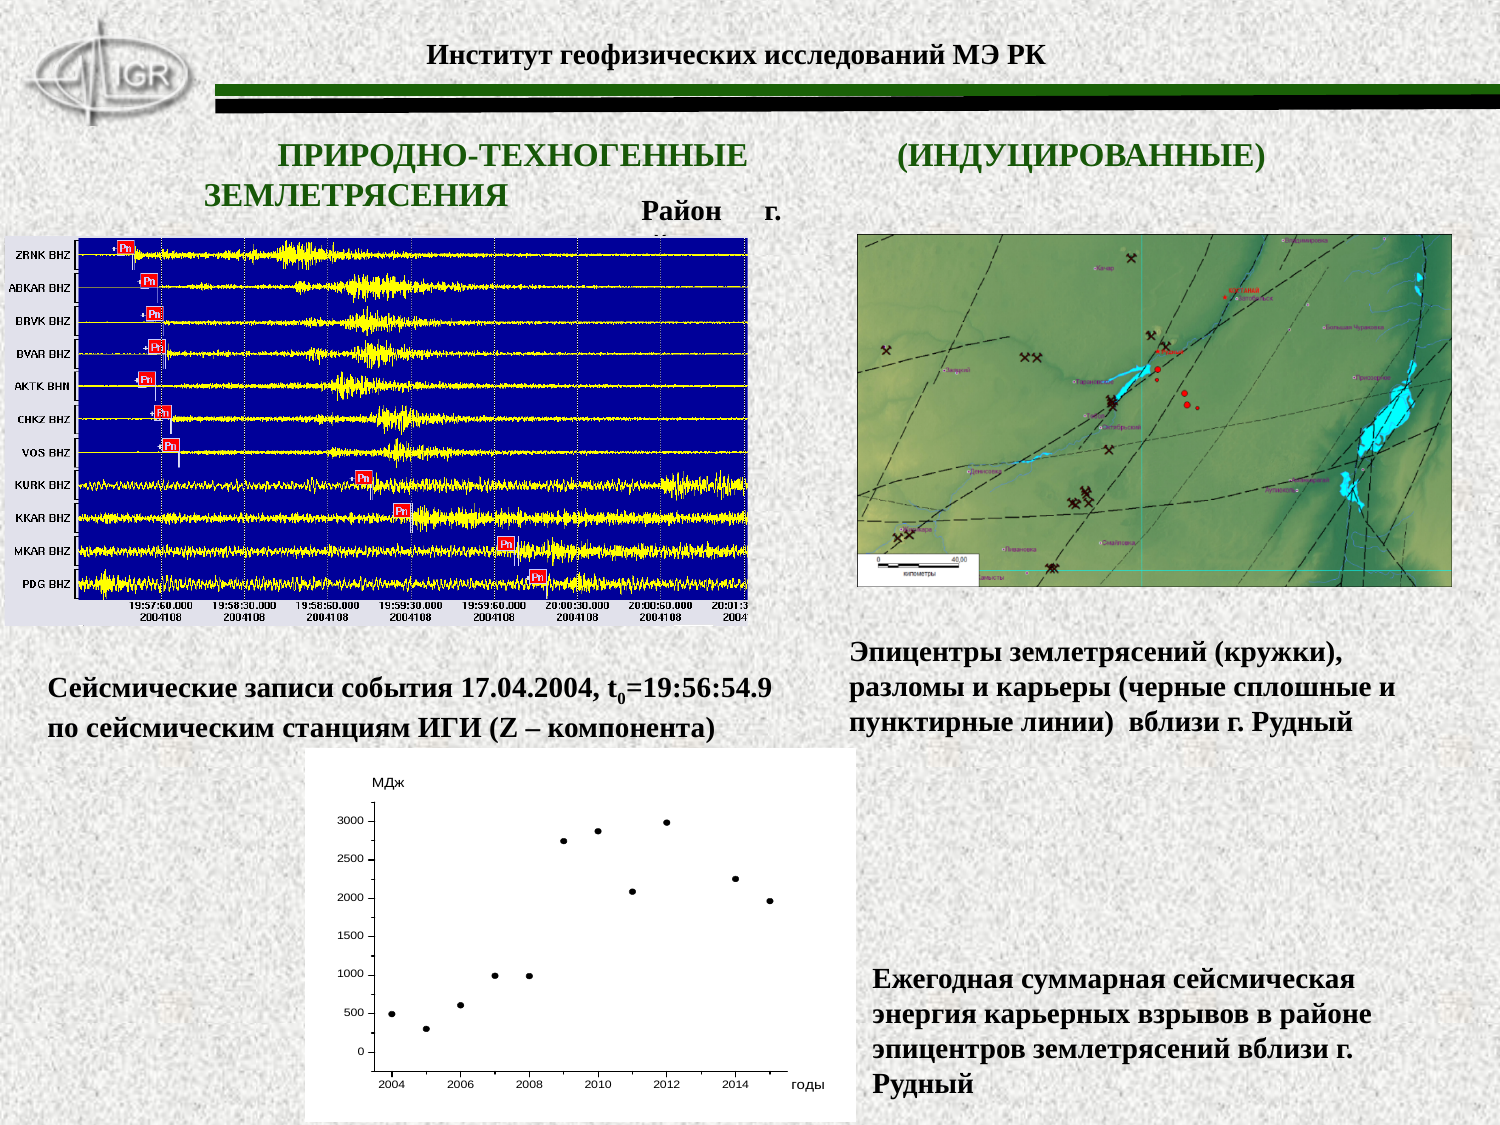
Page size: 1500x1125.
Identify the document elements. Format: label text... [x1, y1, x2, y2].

text_box Институт геофизических исследований МЭ РК [411, 27, 1062, 78]
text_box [215, 101, 1500, 107]
picture [0, 0, 1500, 1125]
text_box Эпицентры землетрясений (кружки), разломы и карьеры (черные сплошные и пунктирные линии) вблизи г. Рудный [834, 625, 1452, 745]
text_box Природно-техногенные (индуцированные) землетрясения [159, 125, 1282, 220]
text_box Ежегодная суммарная сейсмическая энергия карьерных взрывов в районе эпицентров землетрясений вблизи г. Рудный [862, 952, 1465, 1107]
text_box Район г. Рудный [552, 183, 797, 234]
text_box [305, 747, 857, 1123]
text_box Сейсмические записи события 17.04.2004, t0=19:56:54.9 по сейсмическим станциям ИГИ (Z – компонента) [32, 660, 809, 751]
